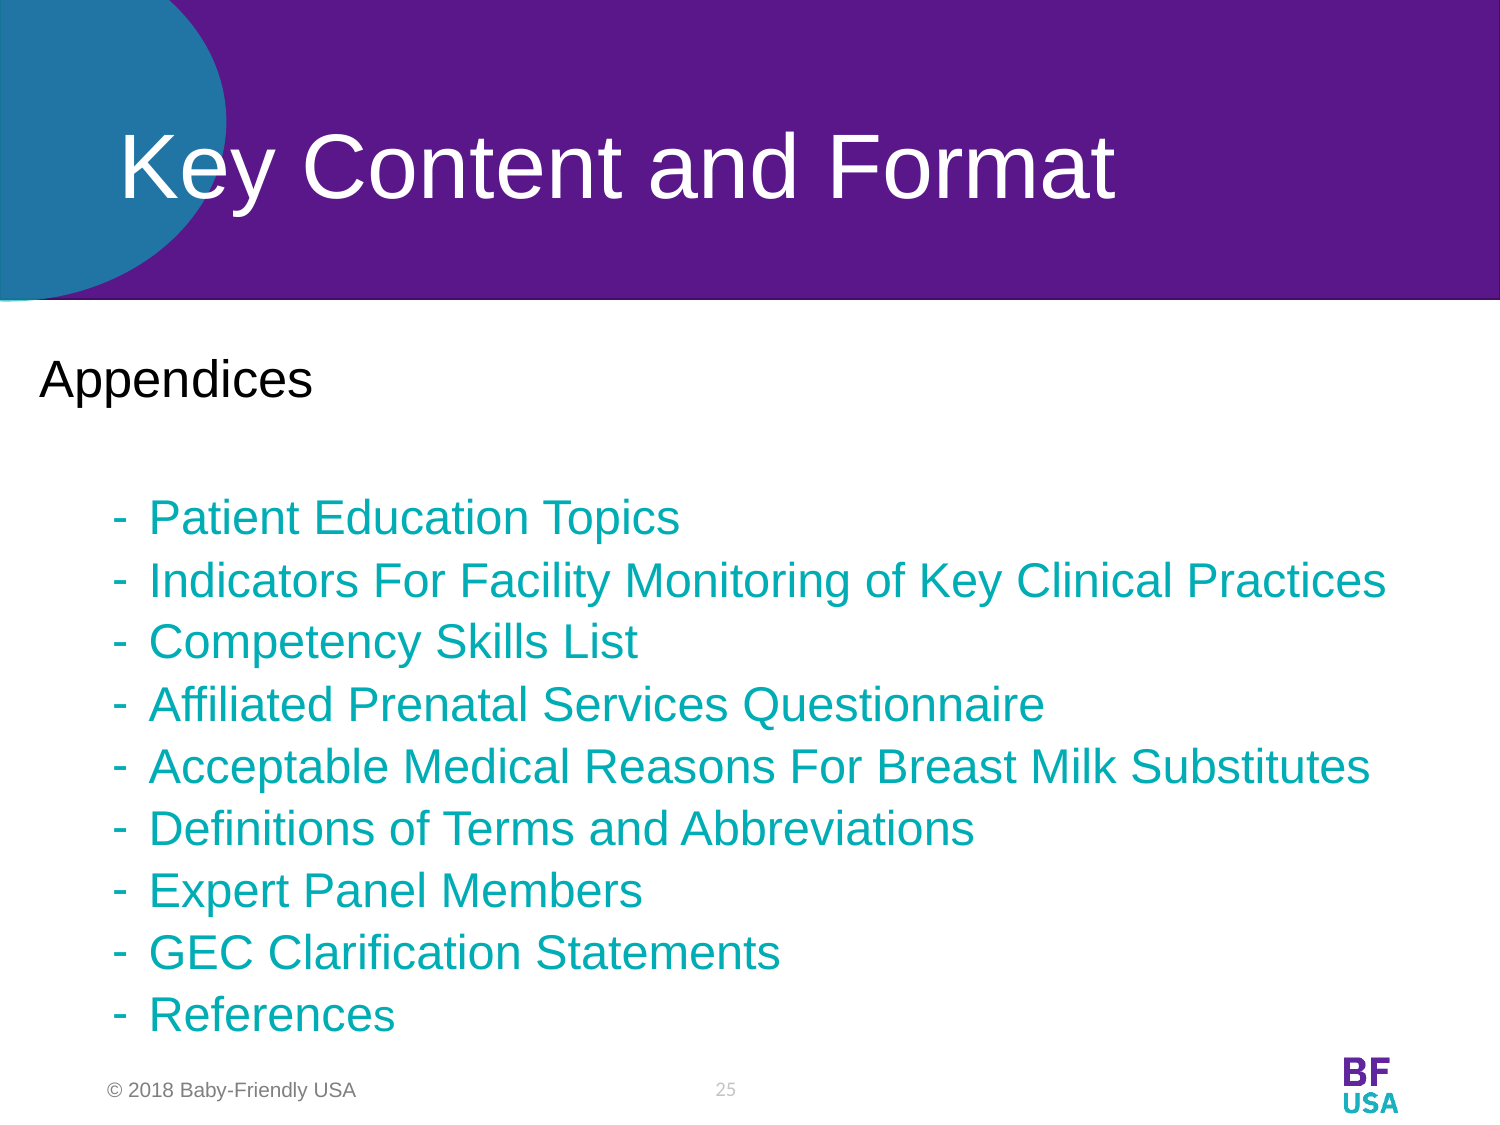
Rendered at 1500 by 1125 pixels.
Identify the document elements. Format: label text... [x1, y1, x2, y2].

title Key Content and Format [103, 59, 1397, 278]
picture [1341, 1059, 1400, 1115]
slide_number 25 [557, 1058, 895, 1118]
list Appendices Patient Education Topics Indicators For Facility Monitoring of Key Clinical Practices Competency Skills List Affiliated Prenatal Services Questionnaire Acceptable Medical Reasons For Breast Milk Substitutes Definitions of Terms and Abbreviations Expert Panel Members GEC Clarification Statements References [24, 344, 1468, 1059]
